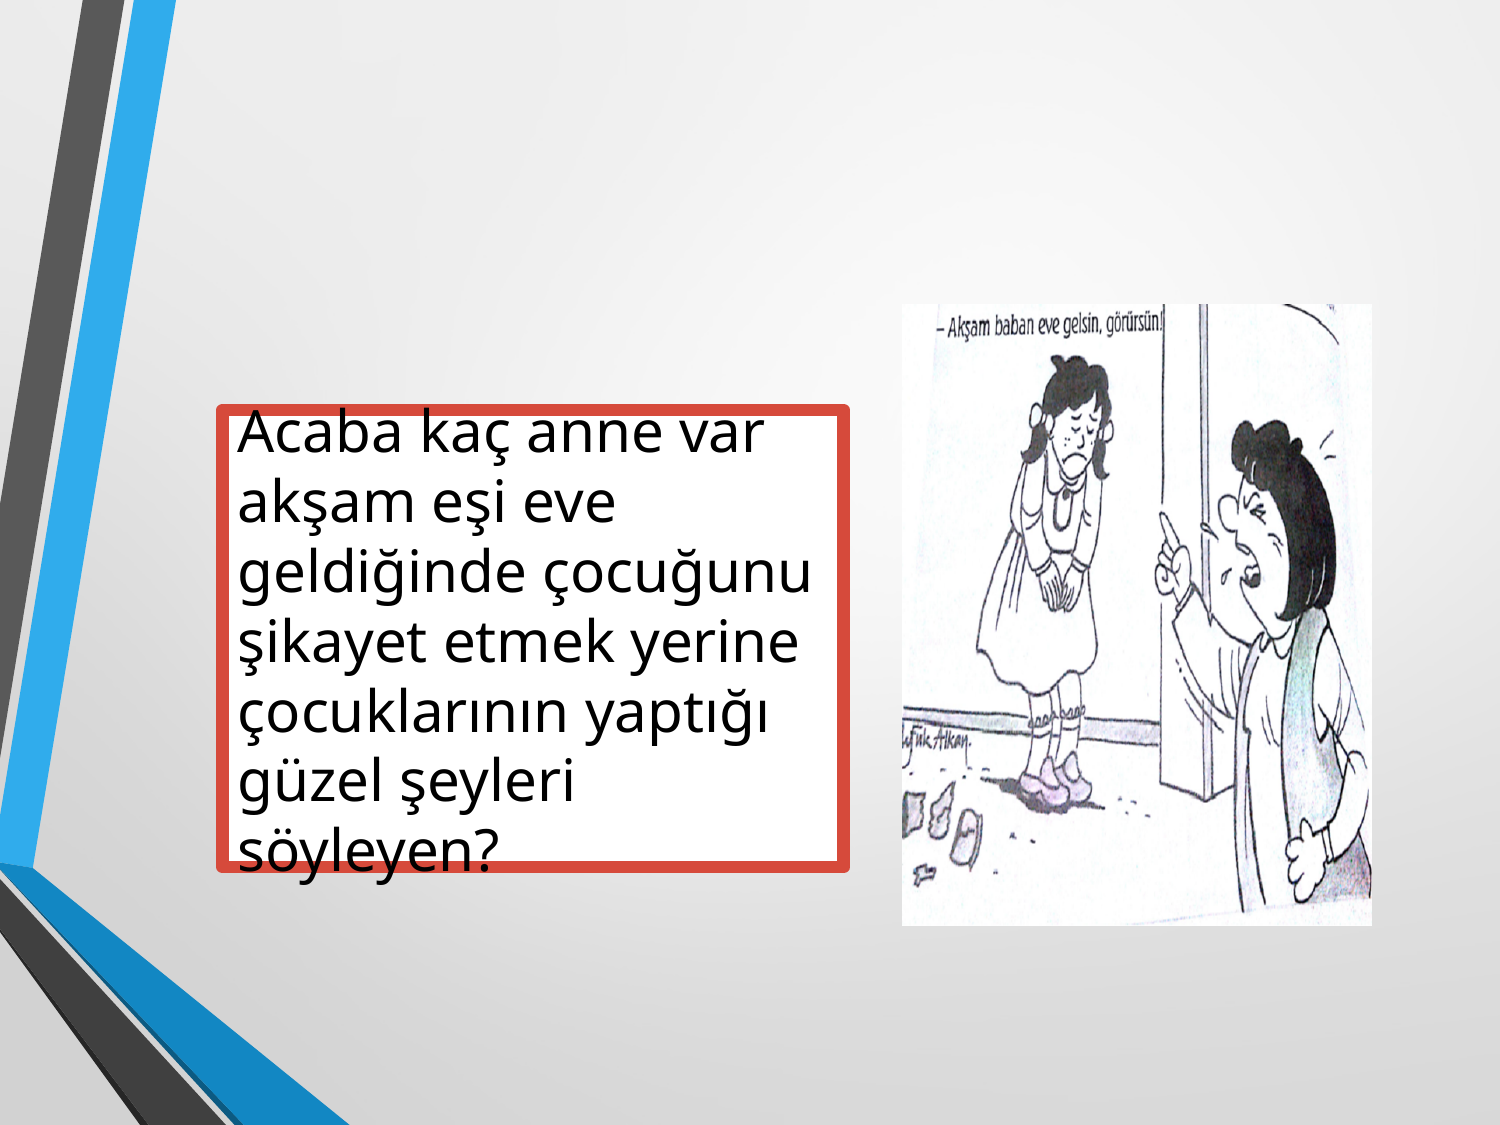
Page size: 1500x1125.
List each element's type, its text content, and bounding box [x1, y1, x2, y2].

list Acaba kaç anne var akşam eşi eve geldiğinde çocuğunu şikayet etmek yerine çocuklarının yaptığı güzel şeyleri söyleyen? [221, 409, 845, 868]
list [902, 304, 1372, 926]
